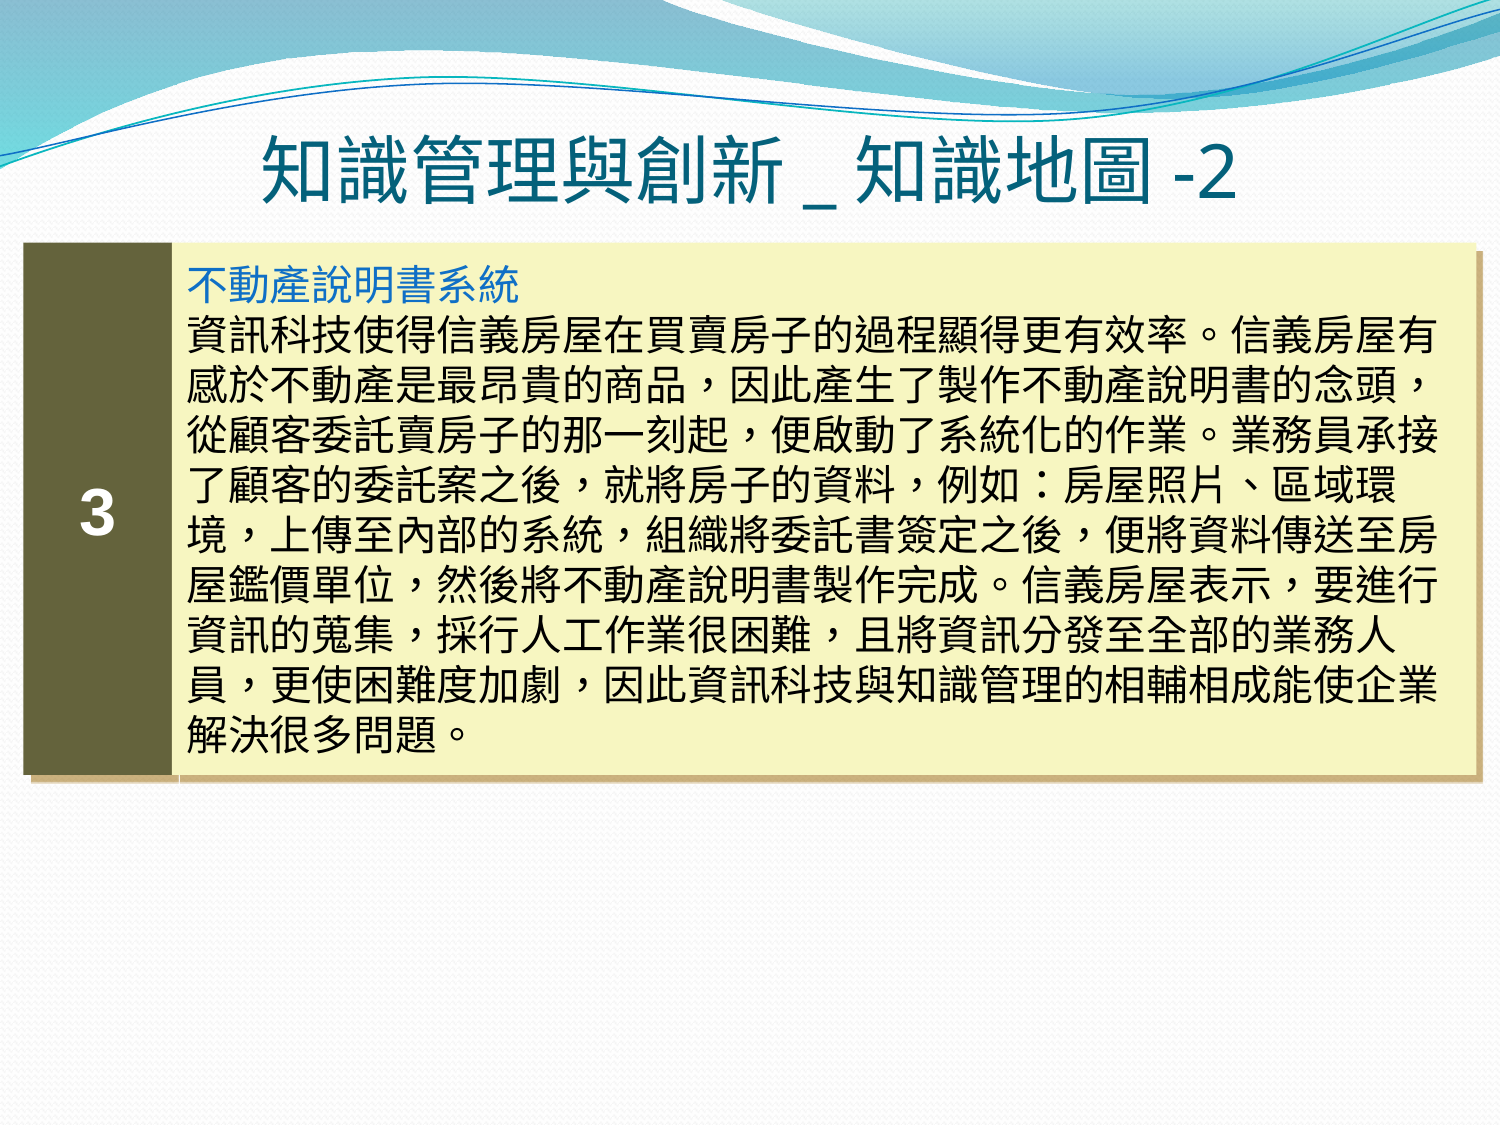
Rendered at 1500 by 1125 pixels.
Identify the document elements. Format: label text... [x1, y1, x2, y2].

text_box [23, 242, 1477, 776]
title 知識管理與創新_知識地圖-2 [75, 115, 1425, 241]
